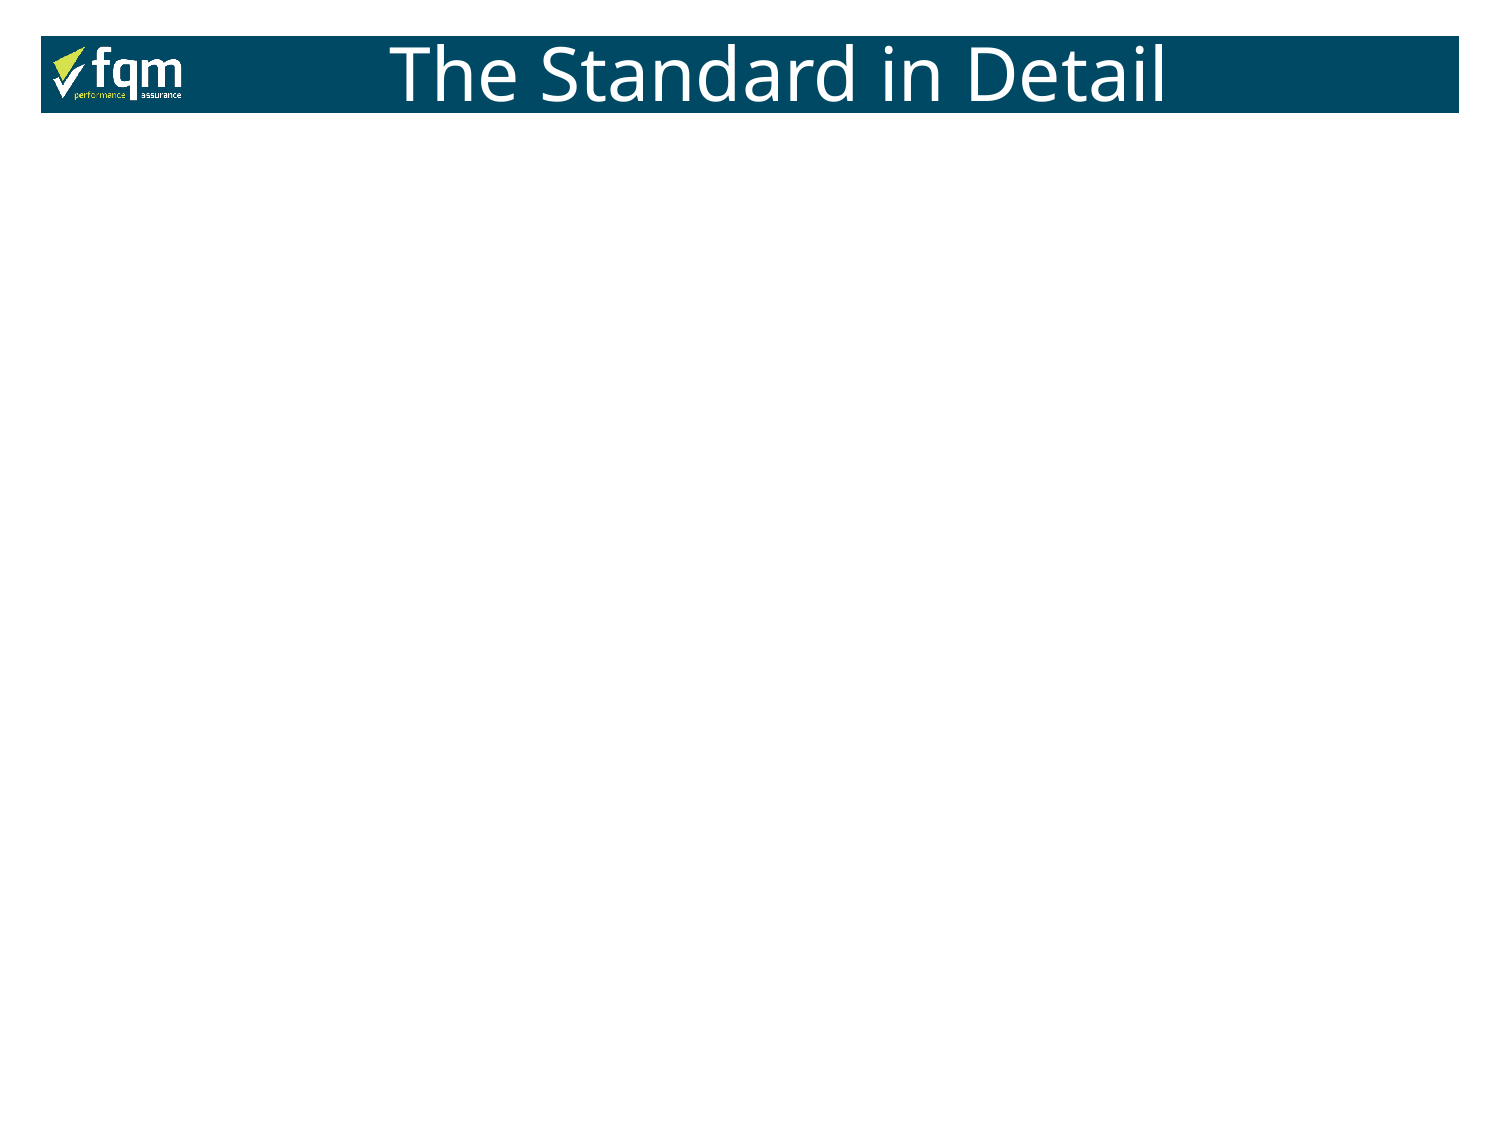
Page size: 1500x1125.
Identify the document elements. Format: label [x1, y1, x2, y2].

picture [114, 60, 136, 100]
picture [700, 45, 734, 101]
picture [818, 45, 852, 101]
picture [886, 61, 891, 100]
picture [656, 61, 689, 100]
picture [1137, 61, 1142, 100]
picture [972, 48, 1014, 100]
picture [55, 49, 82, 79]
picture [1092, 61, 1123, 101]
picture [390, 48, 429, 100]
picture [142, 60, 181, 86]
picture [1023, 61, 1056, 101]
picture [438, 45, 471, 100]
picture [791, 61, 813, 100]
picture [543, 47, 576, 101]
picture [1137, 46, 1143, 53]
picture [1156, 45, 1161, 100]
picture [611, 61, 642, 101]
picture [746, 61, 777, 101]
picture [1063, 52, 1086, 101]
picture [582, 52, 605, 101]
picture [886, 46, 892, 53]
picture [55, 67, 81, 96]
picture [93, 47, 111, 86]
picture [905, 61, 938, 100]
picture [482, 61, 515, 101]
